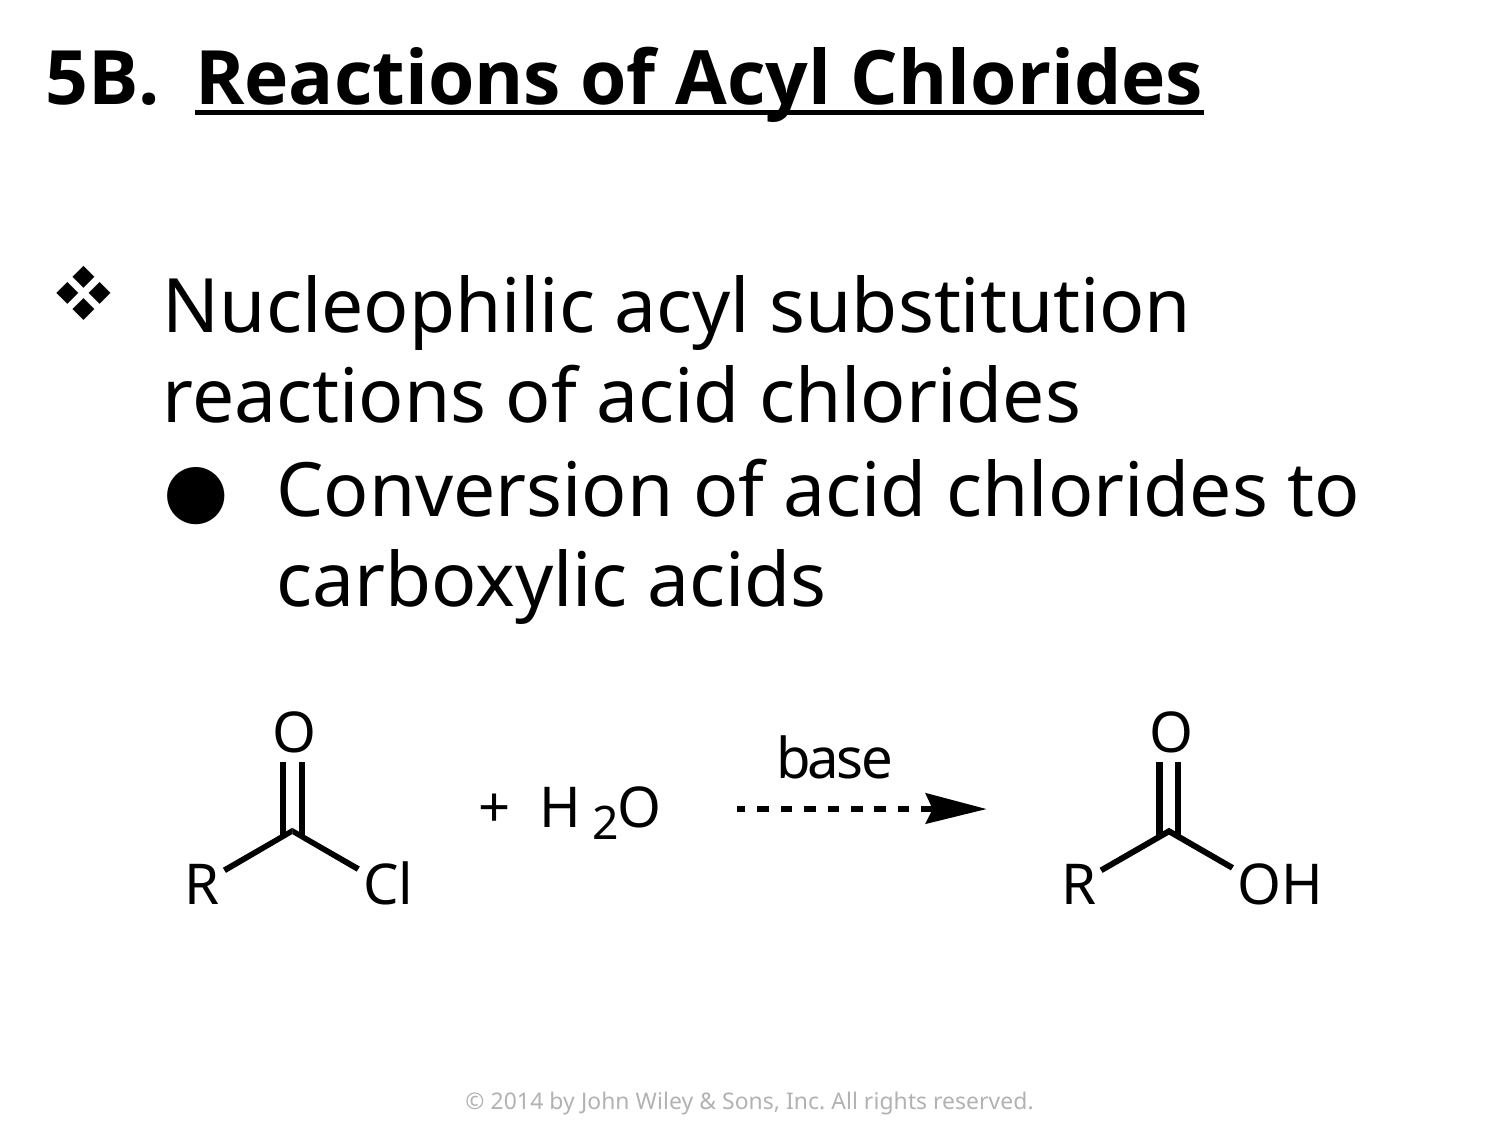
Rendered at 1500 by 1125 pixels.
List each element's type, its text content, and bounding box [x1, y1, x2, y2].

footer © 2014 by John Wiley & Sons, Inc. All rights reserved. [343, 1065, 1157, 1125]
text_box Nucleophilic acyl substitution reactions of acid chlorides Conversion of acid chlorides to carboxylic acids [35, 250, 1458, 475]
text_box 5B. Reactions of Acyl Chlorides [39, 23, 1457, 144]
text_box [182, 704, 1318, 912]
